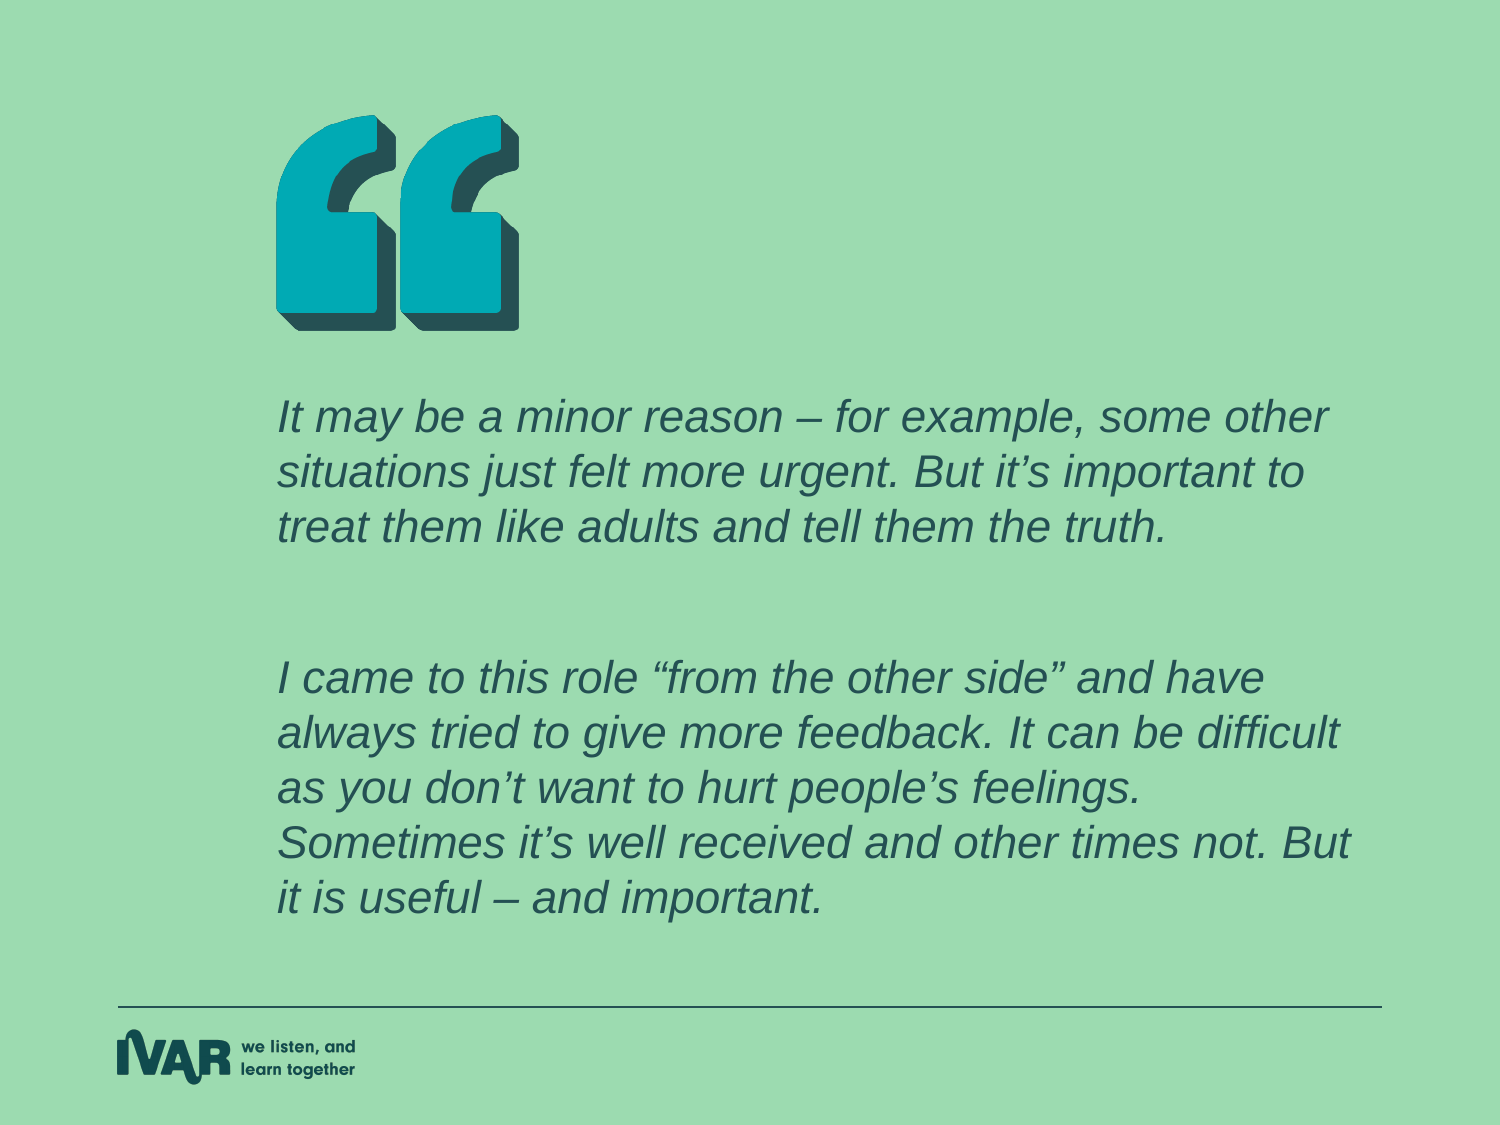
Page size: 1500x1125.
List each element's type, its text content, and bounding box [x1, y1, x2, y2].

list It may be a minor reason – for example, some other situations just felt more urgent. But it’s important to treat them like adults and tell them the truth. I came to this role “from the other side” and have always tried to give more feedback. It can be difficult as you don’t want to hurt people’s feelings. Sometimes it’s well received and other times not. But it is useful – and important. [277, 386, 1382, 864]
picture [195, 21, 581, 407]
picture [114, 1027, 357, 1086]
